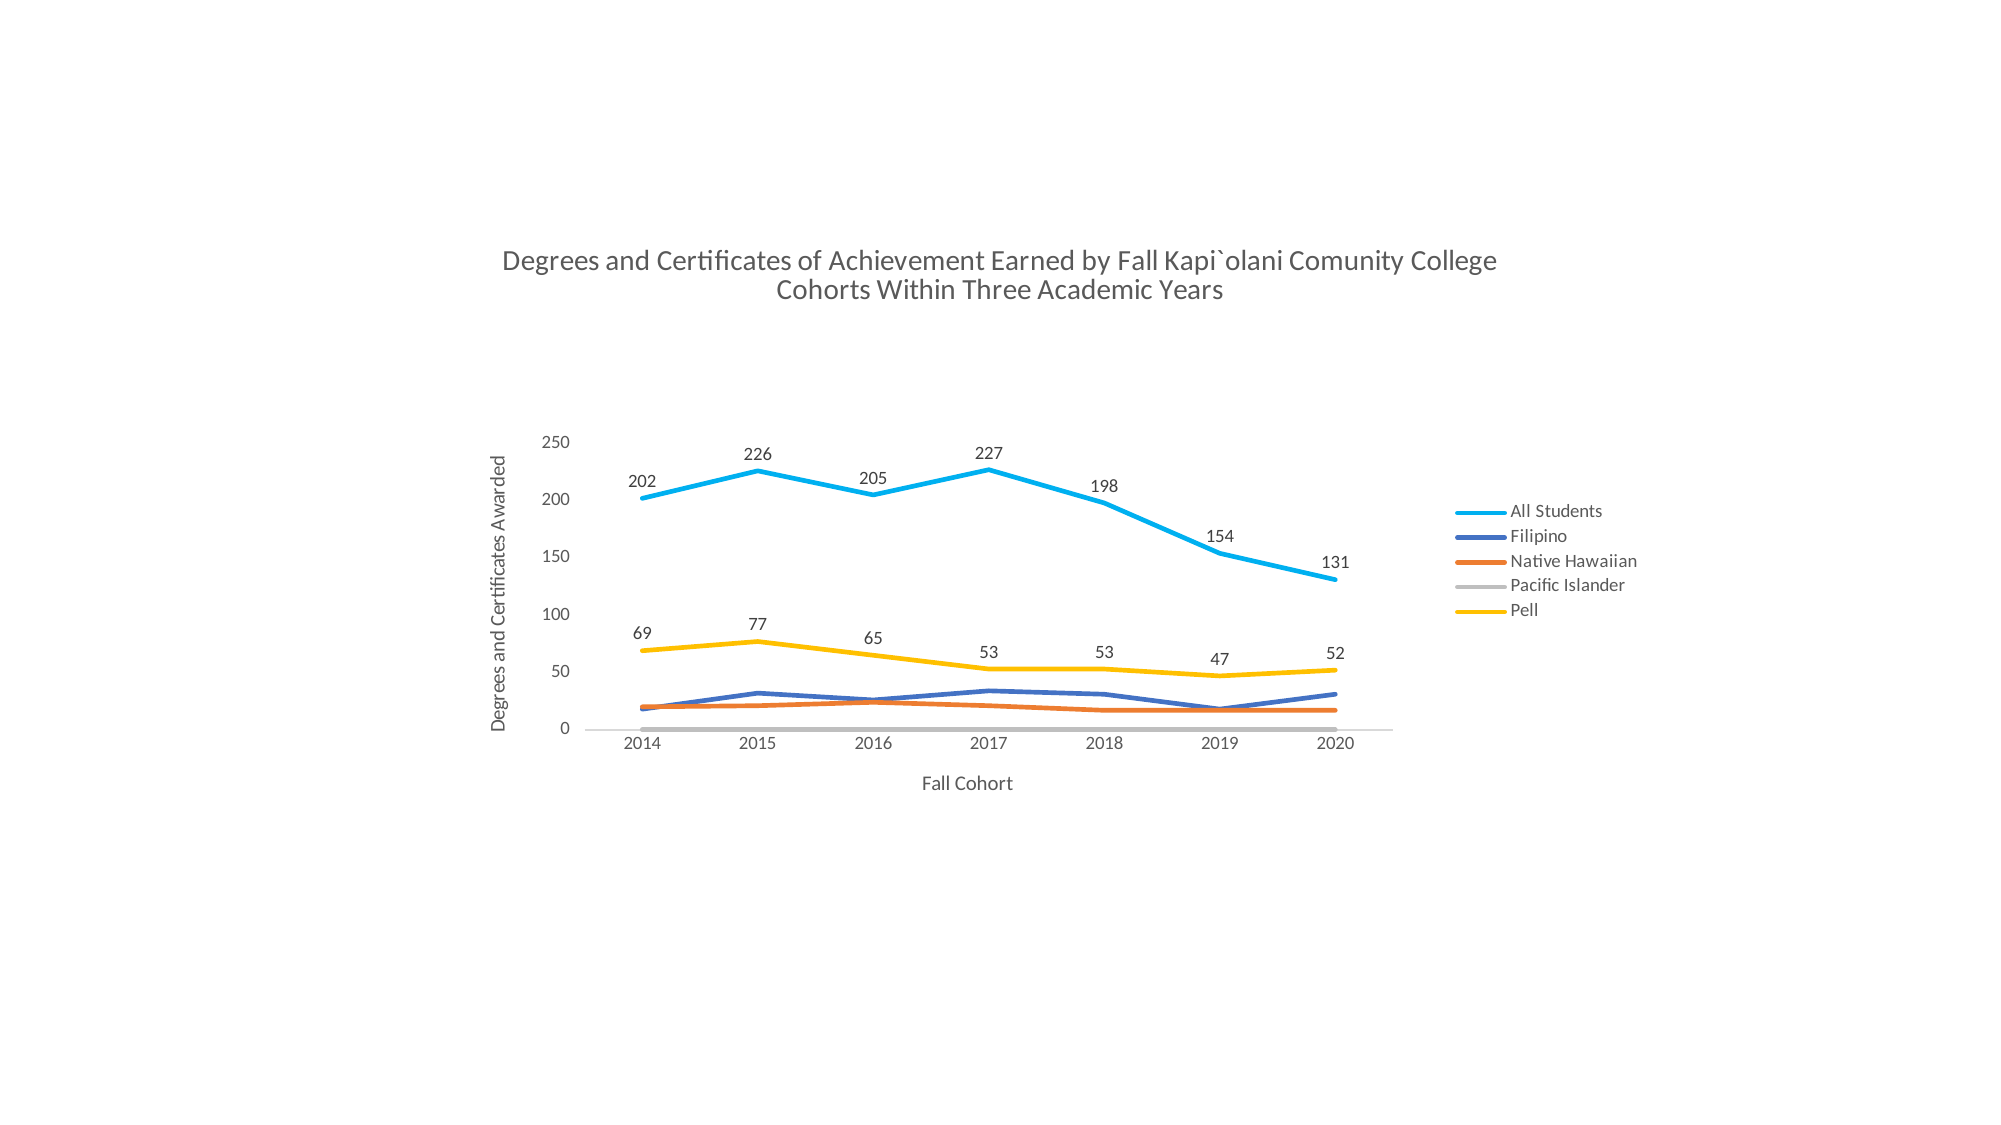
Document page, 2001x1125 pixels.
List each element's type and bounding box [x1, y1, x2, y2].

chart [344, 217, 1656, 907]
